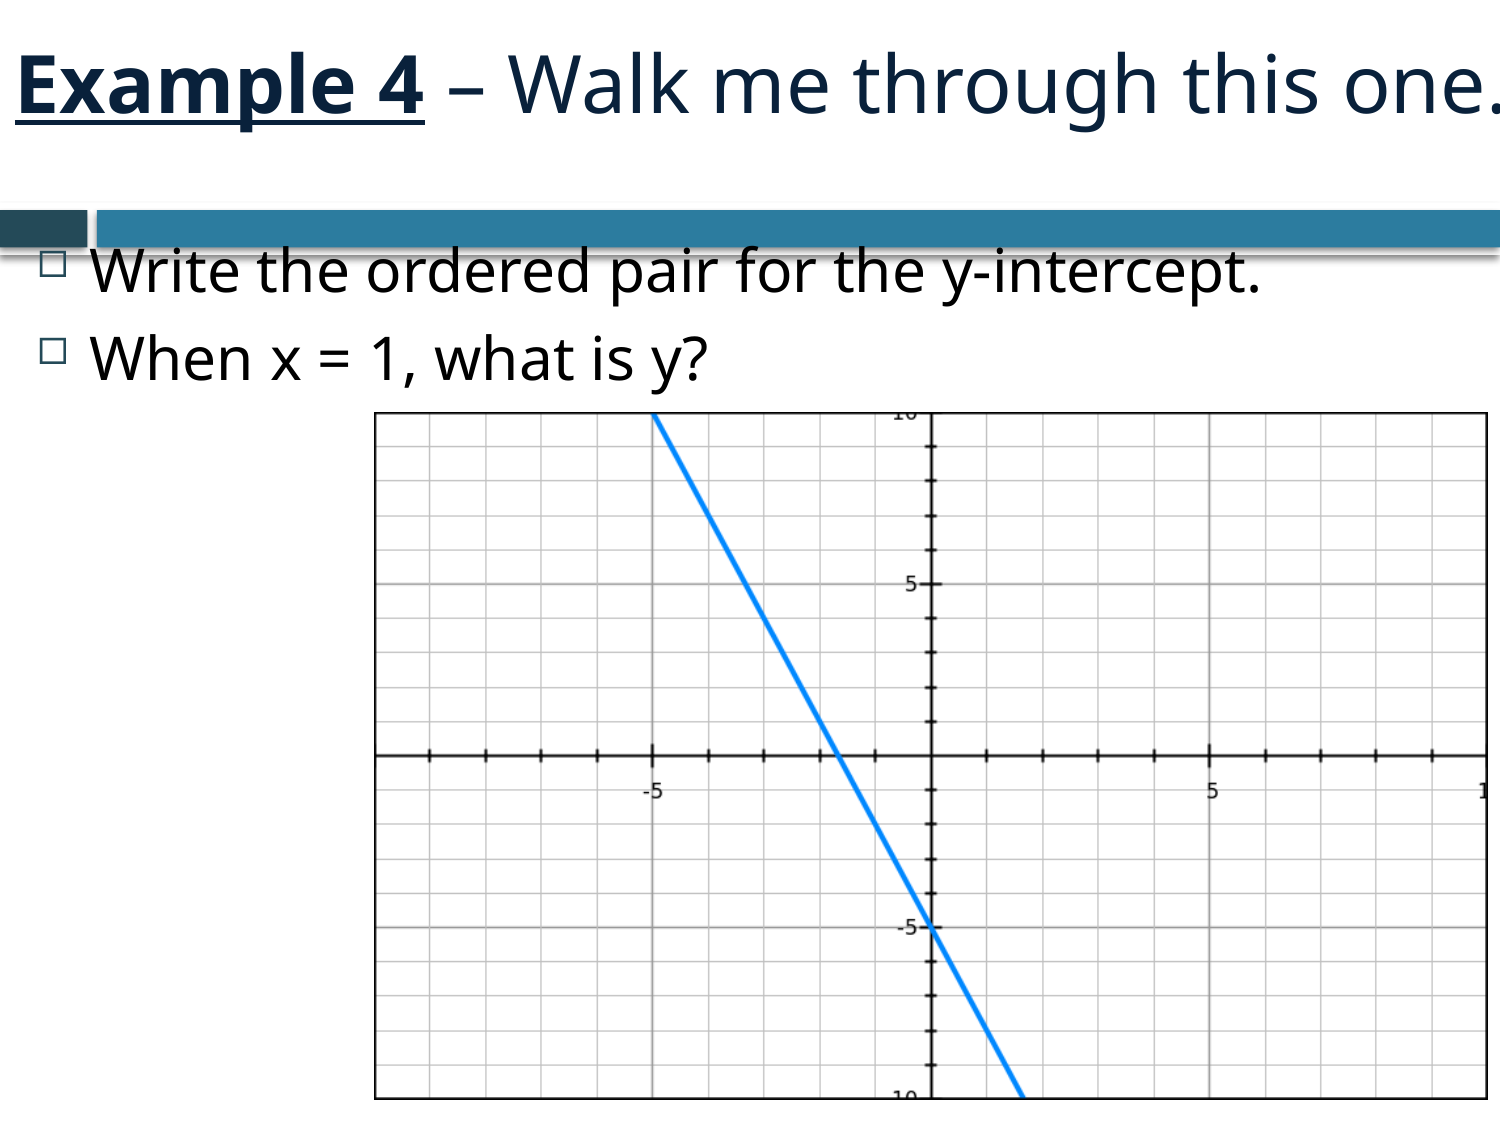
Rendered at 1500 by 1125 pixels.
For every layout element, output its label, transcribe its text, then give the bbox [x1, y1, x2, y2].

list Write the ordered pair for the y-intercept. When x = 1, what is y? [22, 224, 1488, 1125]
title Example 4 – Walk me through this one. [0, 0, 1500, 175]
picture [374, 412, 1488, 1101]
